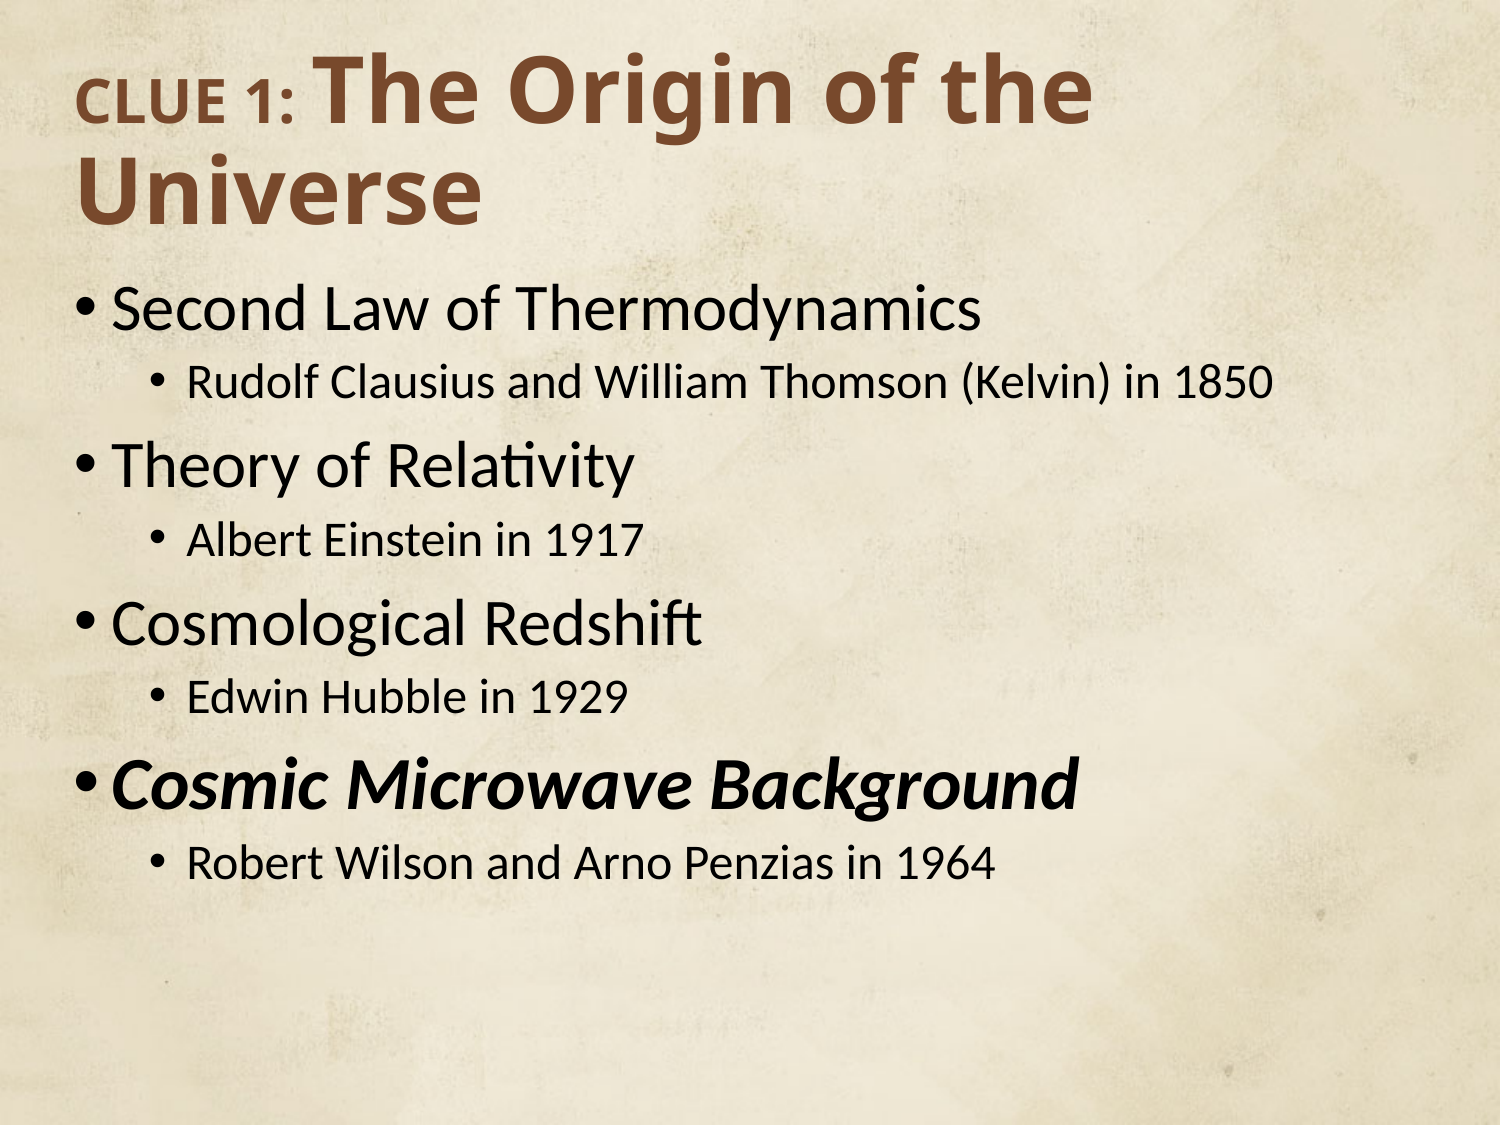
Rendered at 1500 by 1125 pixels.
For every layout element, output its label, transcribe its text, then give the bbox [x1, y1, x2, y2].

picture [0, 0, 1500, 1125]
list Second Law of Thermodynamics Rudolf Clausius and William Thomson (Kelvin) in 1850 Theory of Relativity Albert Einstein in 1917 Cosmological Redshift Edwin Hubble in 1929 Cosmic Microwave Background Robert Wilson and Arno Penzias in 1964 [58, 265, 1470, 1074]
title CLUE 1: The Origin of the Universe [58, 35, 1482, 253]
